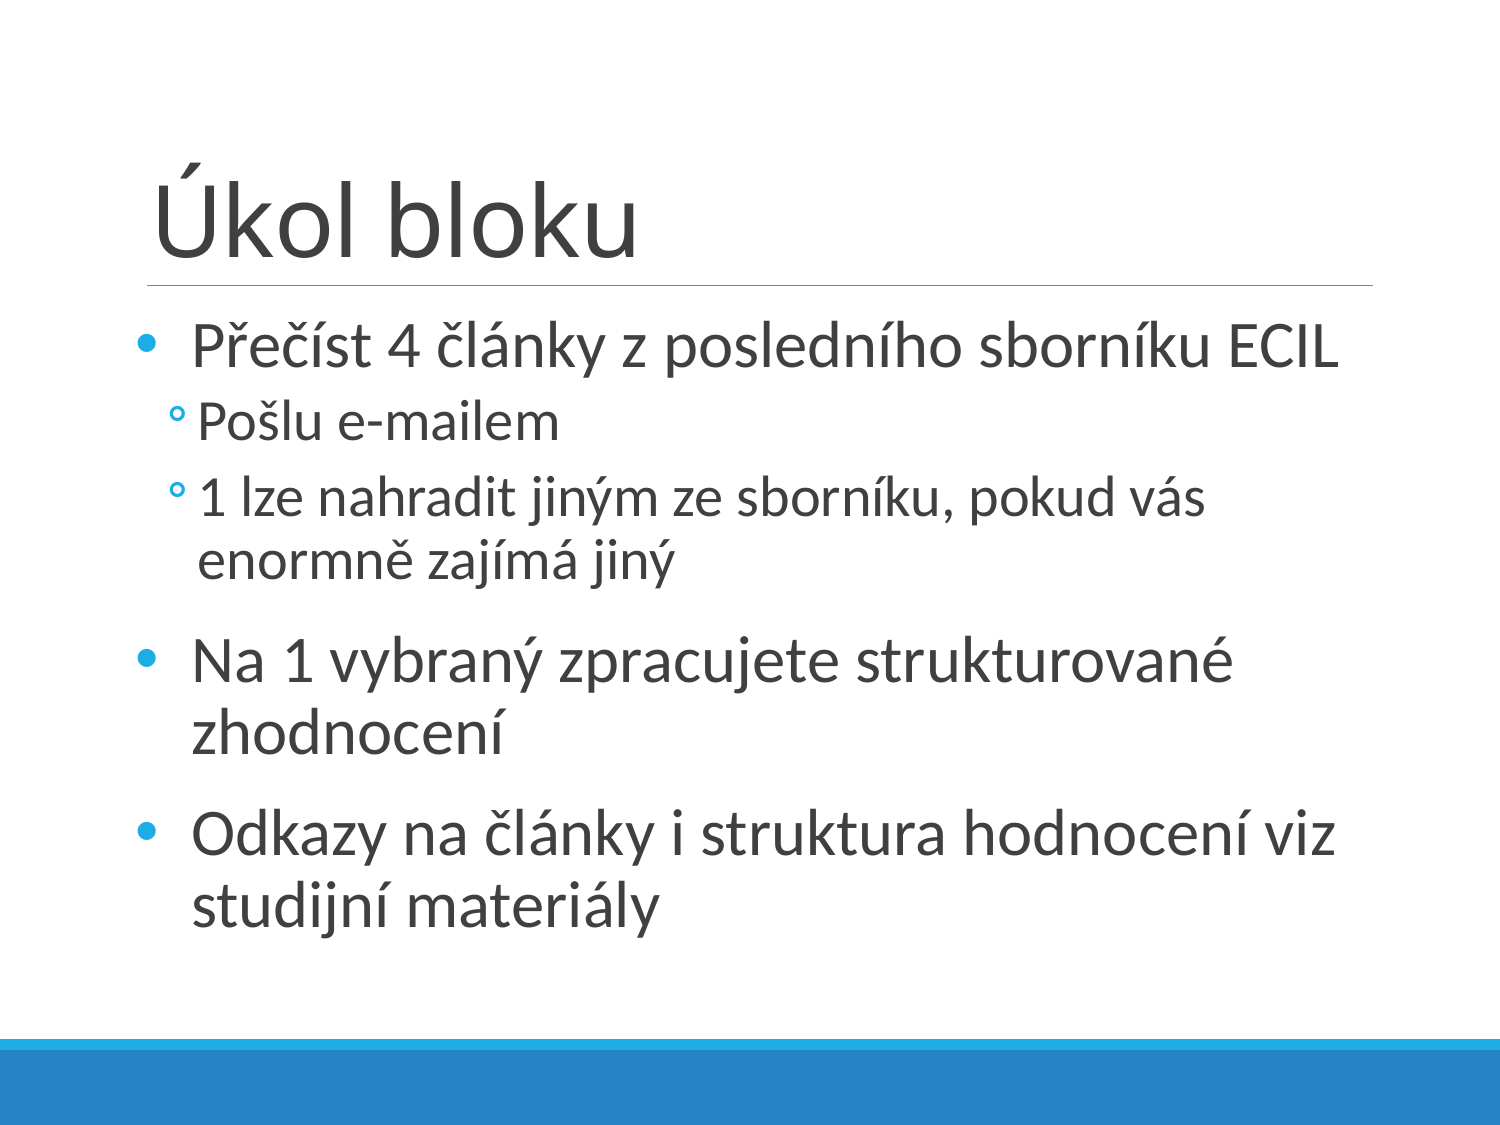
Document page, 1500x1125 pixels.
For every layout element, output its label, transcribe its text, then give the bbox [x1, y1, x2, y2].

title Úkol bloku [135, 47, 1373, 285]
list Přečíst 4 články z posledního sborníku ECIL Pošlu e-mailem 1 lze nahradit jiným ze sborníku, pokud vás enormně zajímá jiný Na 1 vybraný zpracujete strukturované zhodnocení Odkazy na články i struktura hodnocení viz studijní materiály [135, 302, 1373, 1033]
